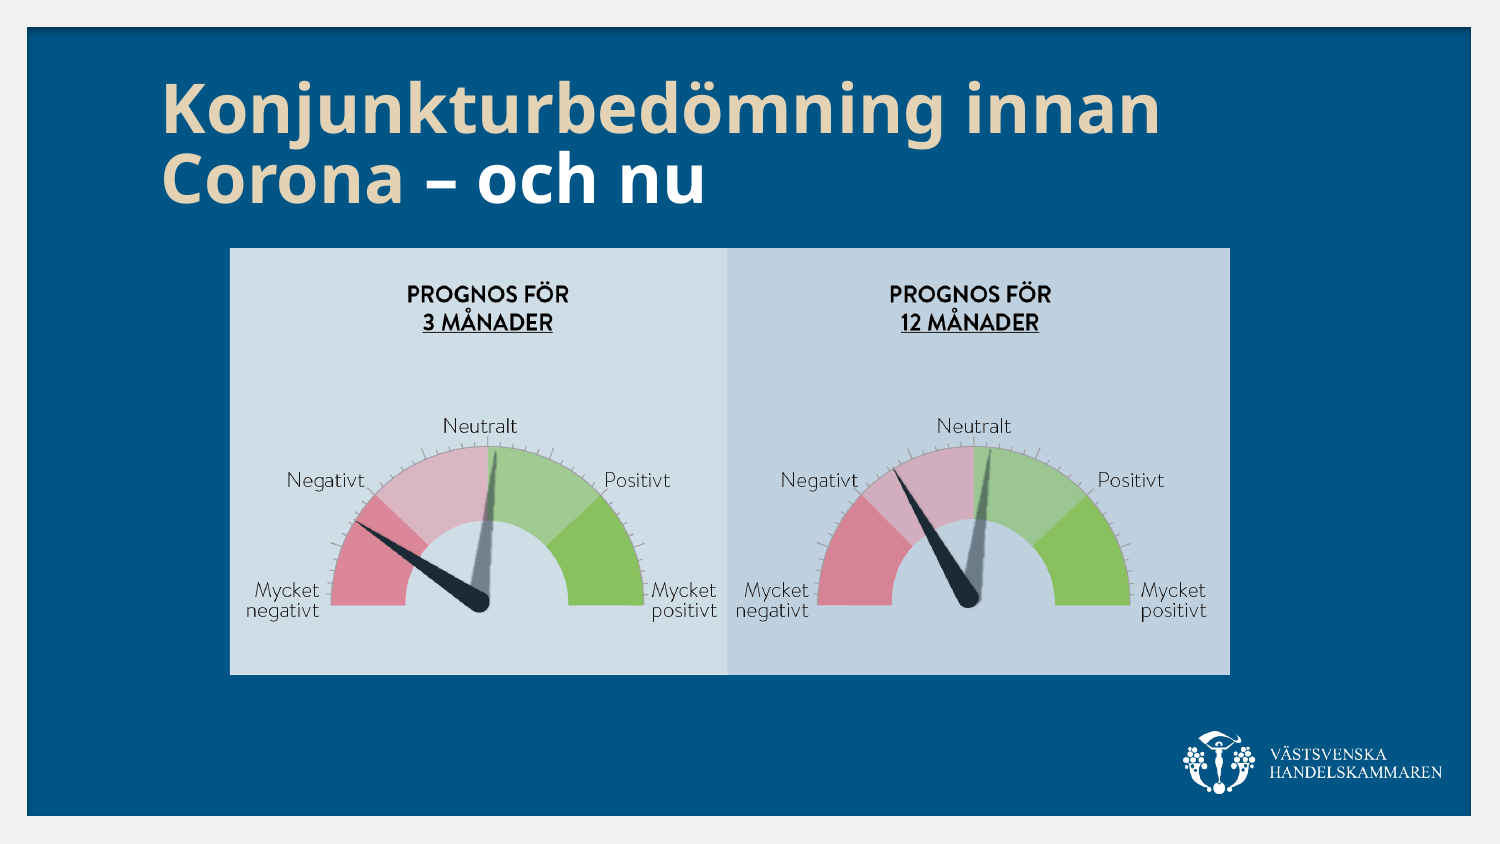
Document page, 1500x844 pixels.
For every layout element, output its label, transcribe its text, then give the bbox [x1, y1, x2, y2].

text_box Konjunkturbedömning innan Corona – och nu [151, 72, 1349, 170]
picture [1183, 731, 1442, 794]
picture [217, 133, 1231, 675]
